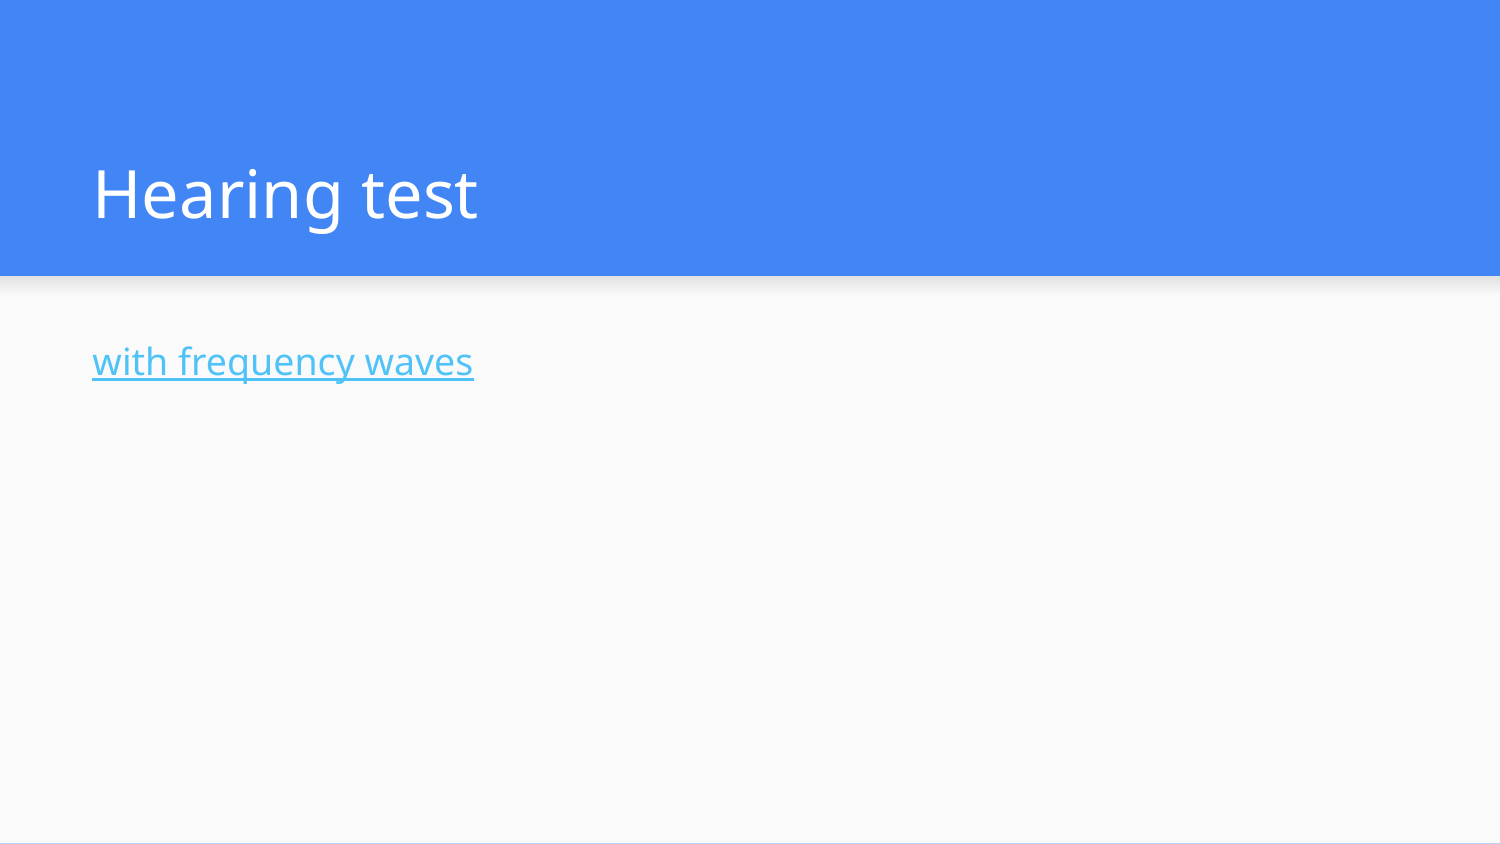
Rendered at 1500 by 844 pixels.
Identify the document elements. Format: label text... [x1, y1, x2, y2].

title Hearing test [77, 121, 1427, 248]
list with frequency waves [77, 314, 1427, 760]
